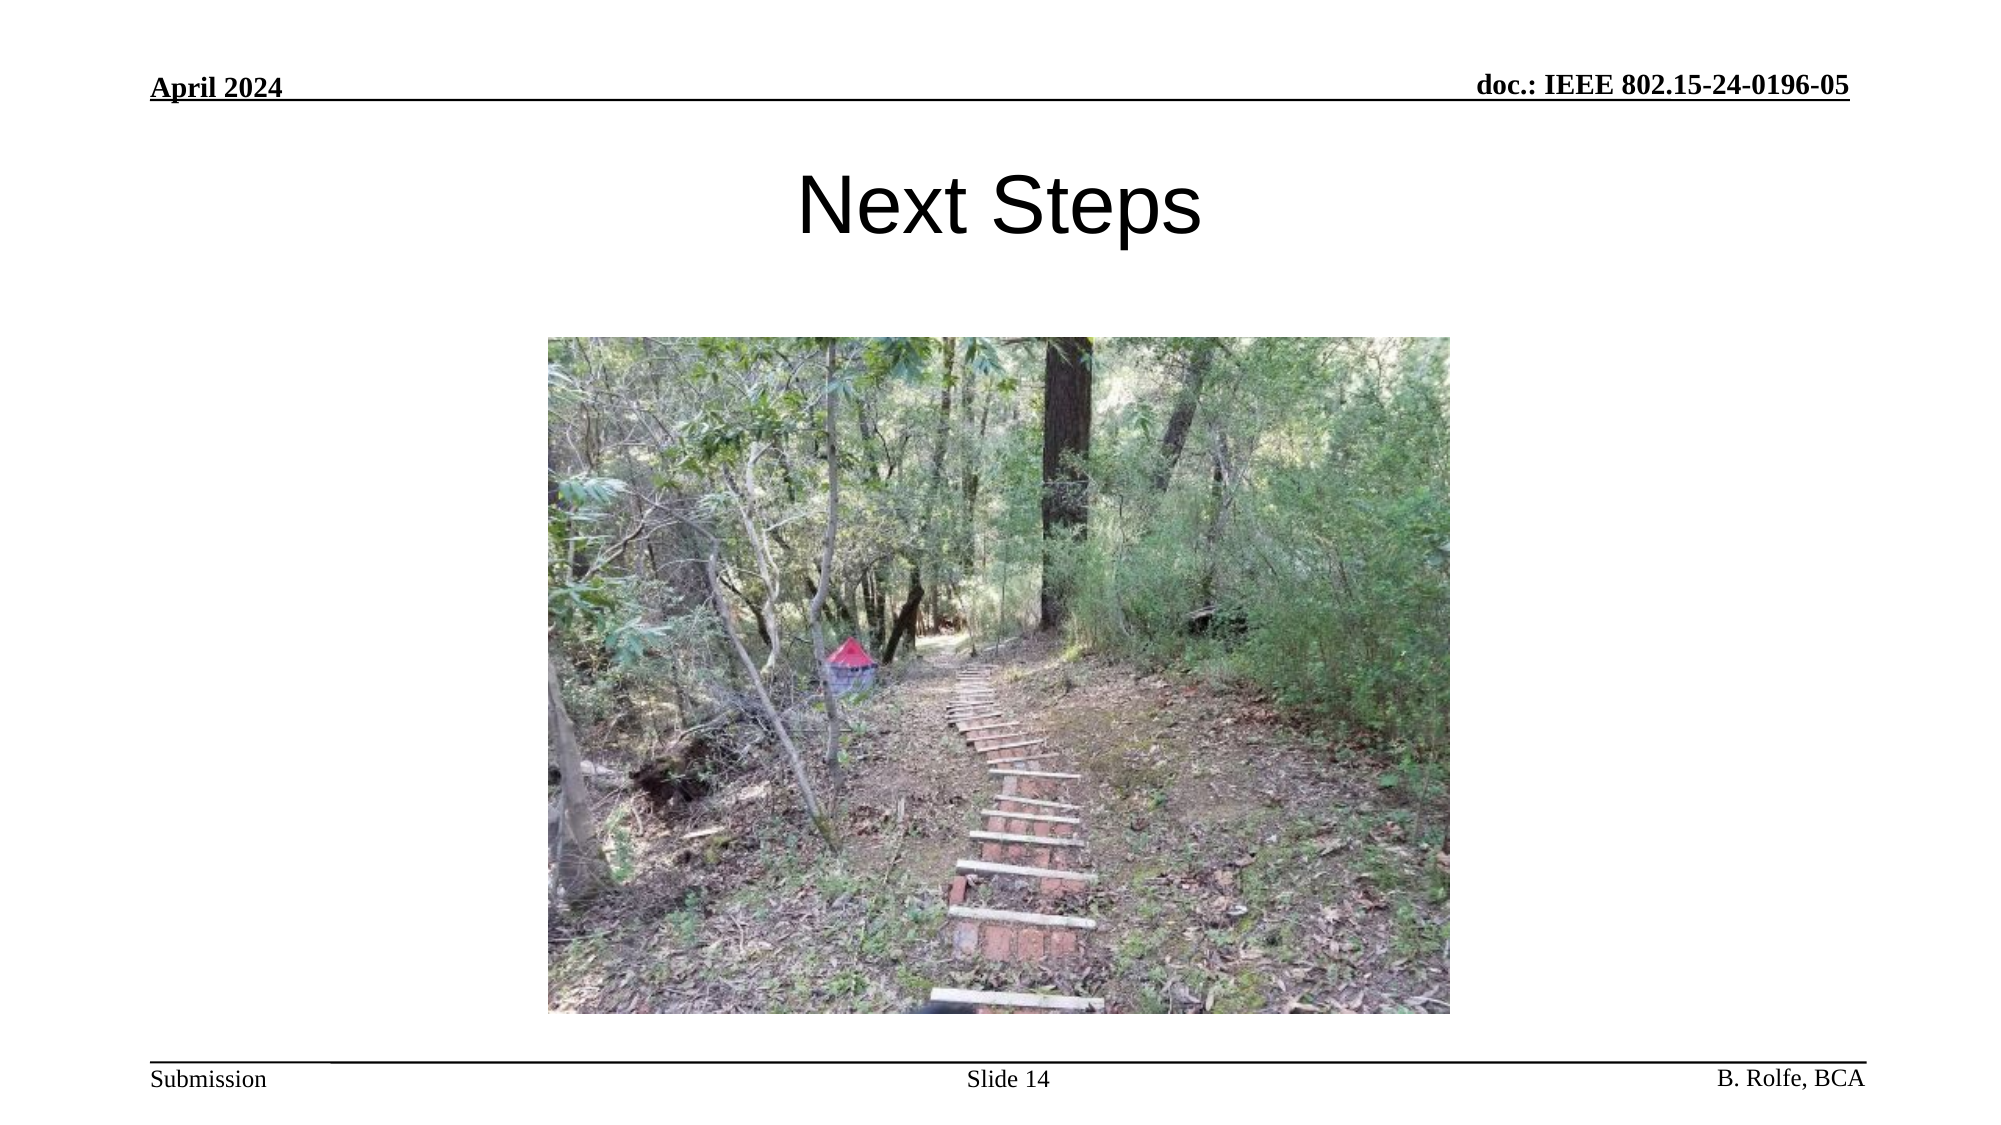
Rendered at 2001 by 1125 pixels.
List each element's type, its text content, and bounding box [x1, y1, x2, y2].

slide_number Slide 14 [964, 1062, 1053, 1093]
picture [548, 337, 1451, 1015]
title Next Steps [150, 112, 1850, 288]
